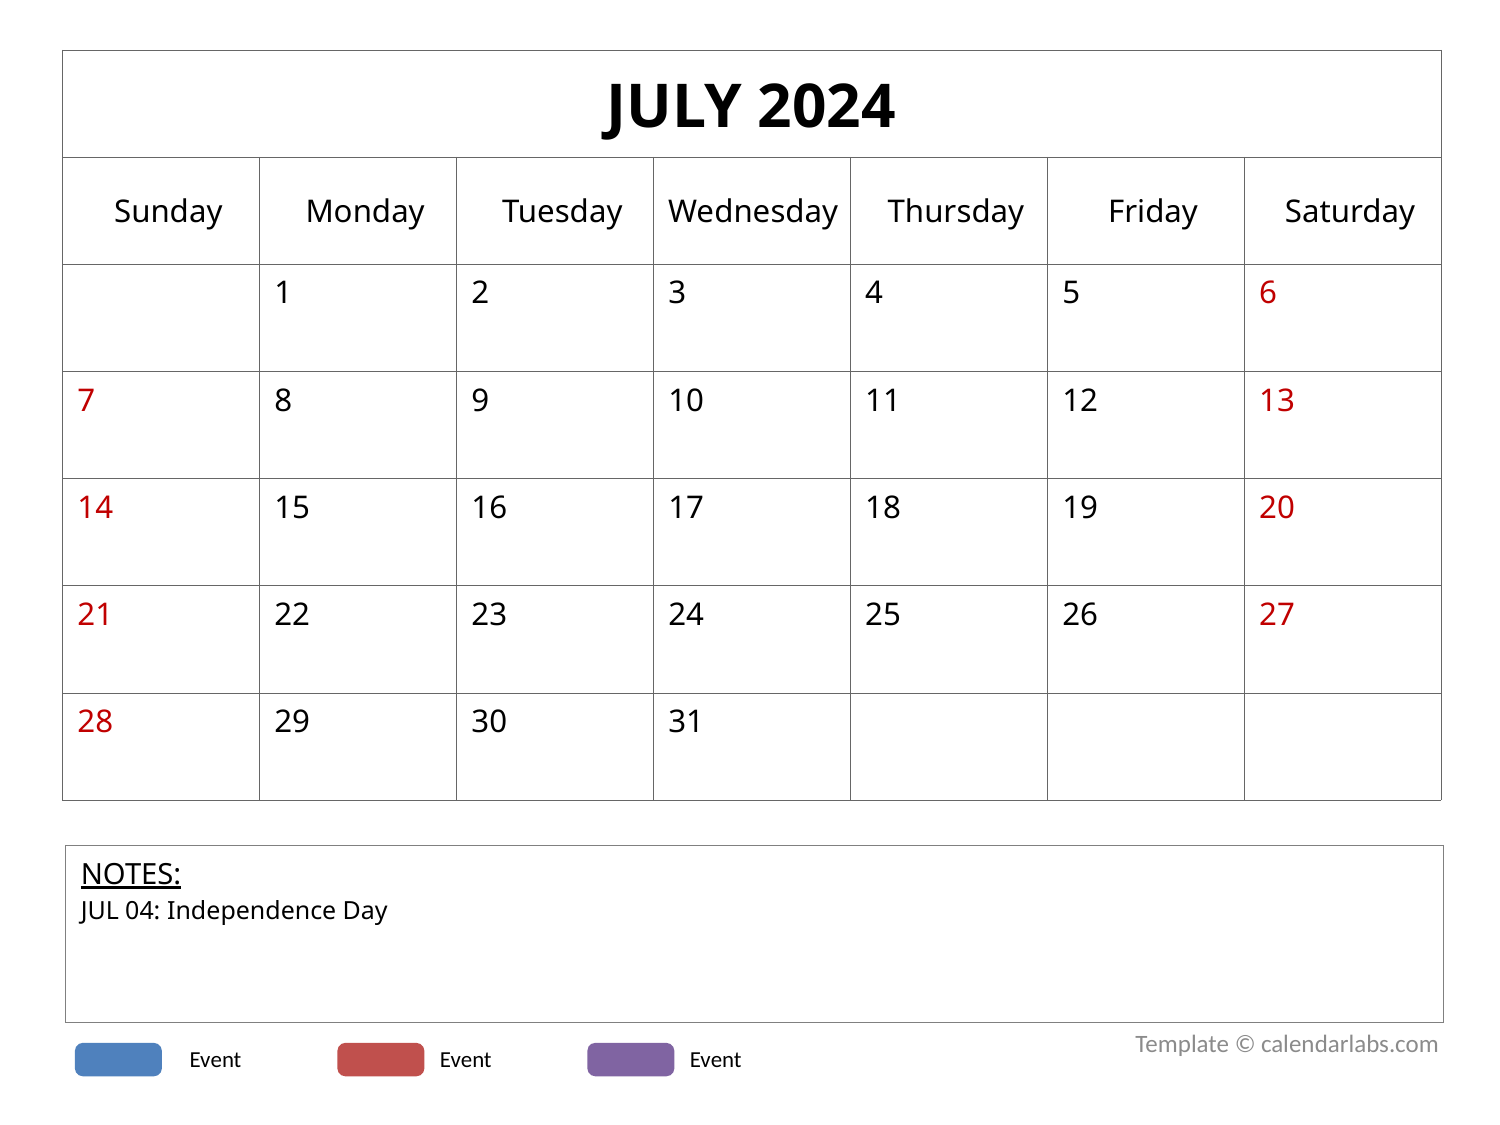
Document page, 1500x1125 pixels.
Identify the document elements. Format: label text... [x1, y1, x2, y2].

table_cell 12 [1048, 372, 1244, 478]
table_cell 30 [457, 694, 653, 800]
table_header JULY 2024 [63, 51, 1441, 157]
table_cell Tuesday [457, 158, 653, 264]
table_cell Monday [260, 158, 456, 264]
table_cell 4 [851, 265, 1047, 371]
table_cell 14 [63, 479, 259, 585]
table_cell [1245, 694, 1441, 800]
table_cell 16 [457, 479, 653, 585]
table_cell 9 [457, 372, 653, 478]
table_cell [63, 265, 259, 371]
table_cell 23 [457, 586, 653, 693]
table_cell 20 [1245, 479, 1441, 585]
table_cell [851, 694, 1047, 800]
table_cell [1048, 694, 1244, 800]
table_cell 8 [260, 372, 456, 478]
table_cell 7 [63, 372, 259, 478]
table_cell Wednesday [654, 158, 850, 264]
table_cell 15 [260, 479, 456, 585]
table_cell 22 [260, 586, 456, 693]
table_cell Sunday [63, 158, 259, 264]
table_cell 29 [260, 694, 456, 800]
table_cell 2 [457, 265, 653, 371]
table_cell 1 [260, 265, 456, 371]
table_cell 31 [654, 694, 850, 800]
table_cell 5 [1048, 265, 1244, 371]
table_cell Thursday [851, 158, 1047, 264]
table_cell 26 [1048, 586, 1244, 693]
table_cell 17 [654, 479, 850, 585]
footer Template © calendarlabs.com [1050, 1012, 1500, 1073]
table_cell 21 [63, 586, 259, 693]
table_cell 18 [851, 479, 1047, 585]
table_header NOTES: JUL 04: Independence Day [66, 846, 1443, 1022]
table_cell Friday [1048, 158, 1244, 264]
table_cell Saturday [1245, 158, 1441, 264]
table_cell 13 [1245, 372, 1441, 478]
table_cell 6 [1245, 265, 1441, 371]
table_cell 19 [1048, 479, 1244, 585]
table_cell 3 [654, 265, 850, 371]
table_cell 24 [654, 586, 850, 693]
table_cell 10 [654, 372, 850, 478]
table_cell 27 [1245, 586, 1441, 693]
table_cell 25 [851, 586, 1047, 693]
table_cell 11 [851, 372, 1047, 478]
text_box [74, 1037, 826, 1081]
table_cell 28 [63, 694, 259, 800]
